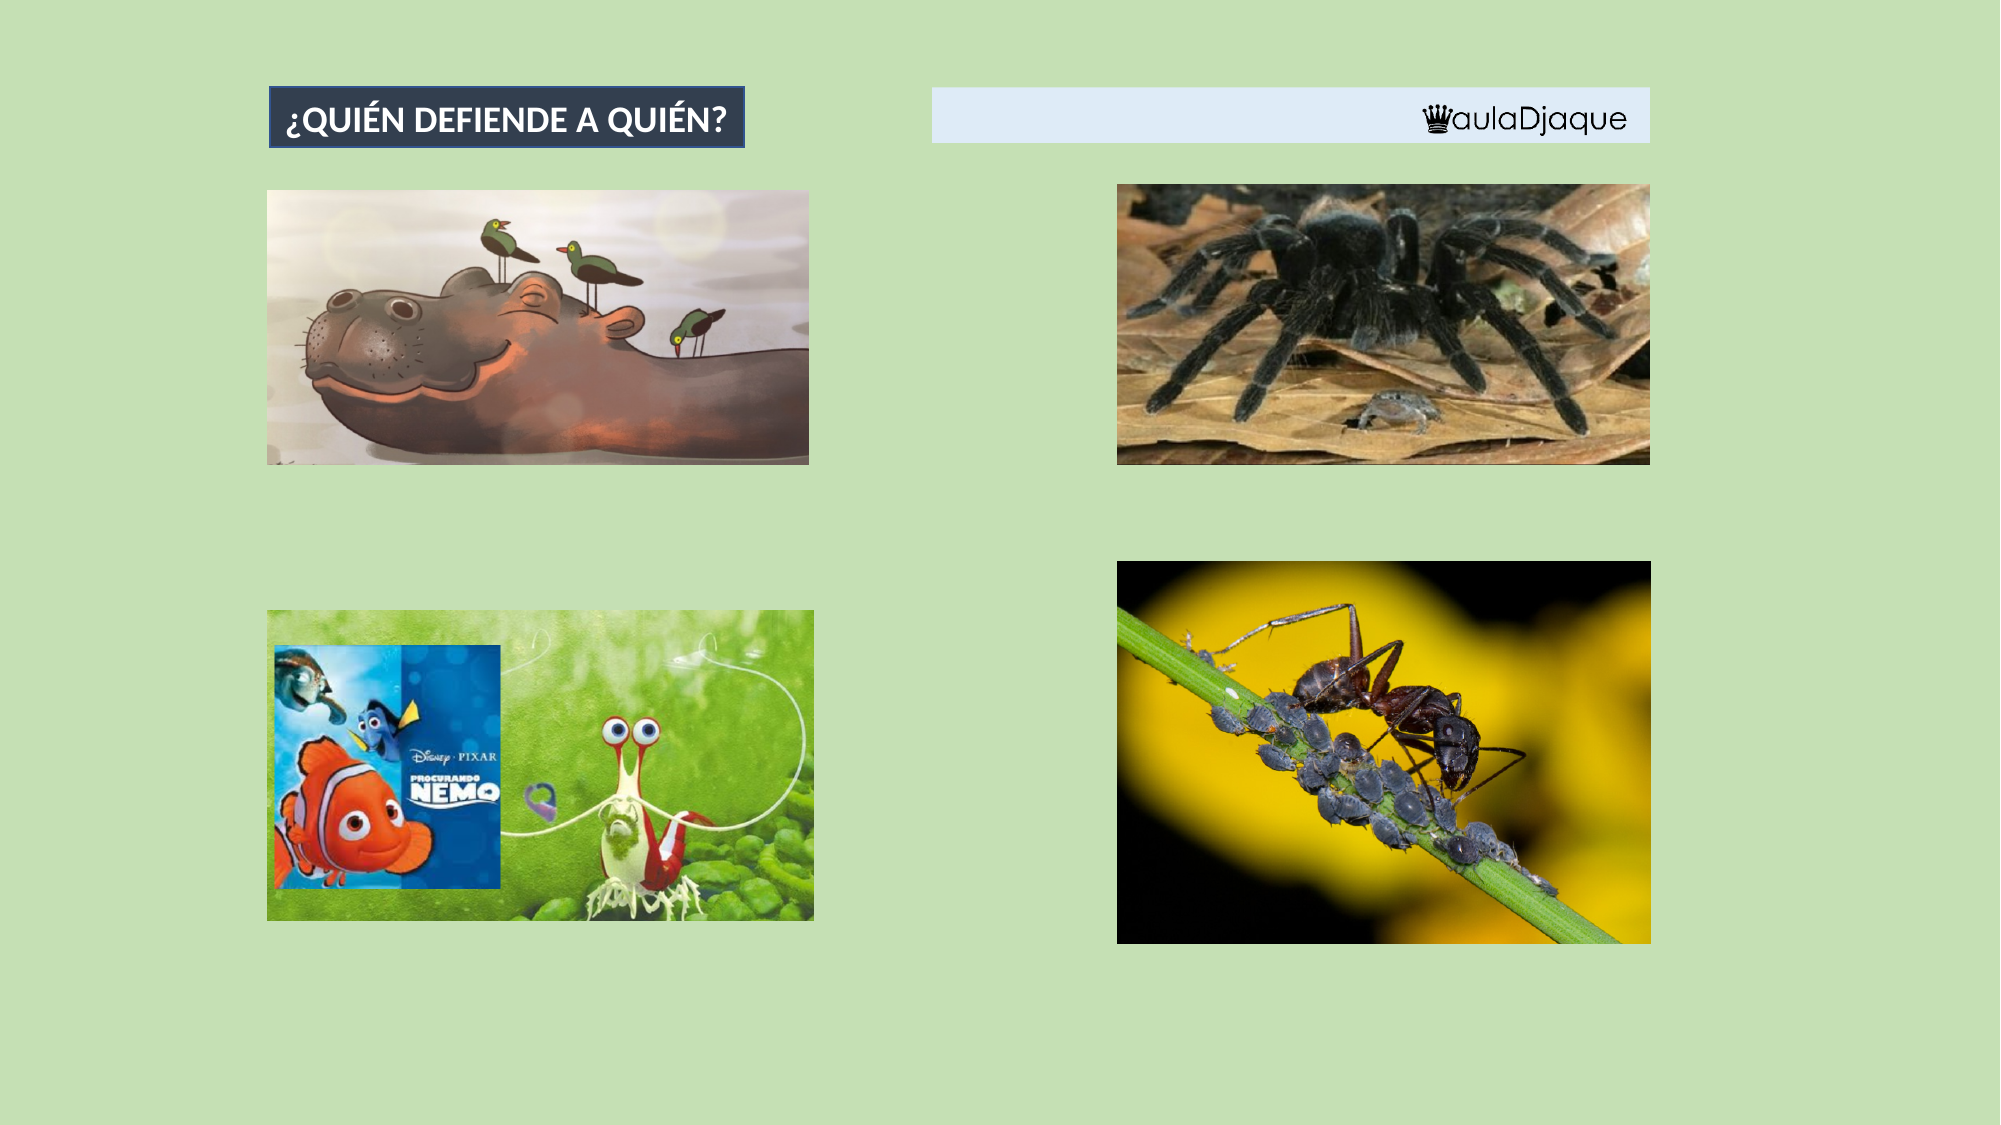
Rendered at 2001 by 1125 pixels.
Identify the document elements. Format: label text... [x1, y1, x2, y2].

text_box [931, 86, 1651, 144]
picture [267, 190, 809, 465]
text_box ¿QUIÉN DEFIENDE A QUIÉN? [269, 86, 745, 148]
picture [1418, 98, 1632, 143]
picture [267, 610, 814, 921]
picture [1117, 561, 1651, 944]
picture [1116, 184, 1650, 465]
